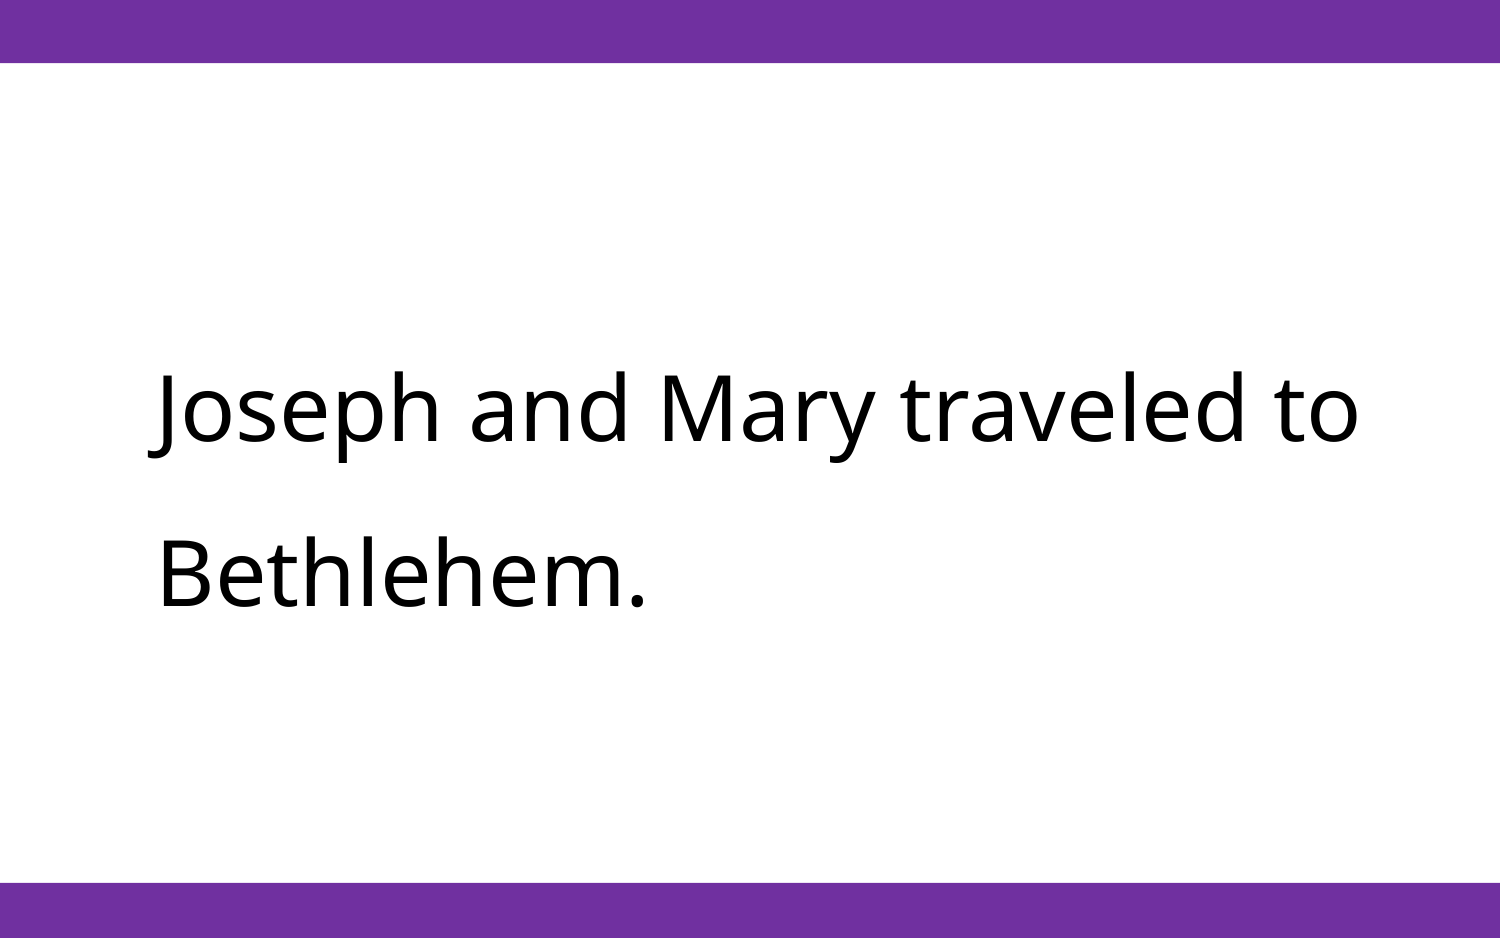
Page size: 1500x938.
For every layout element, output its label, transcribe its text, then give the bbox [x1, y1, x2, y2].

text_box [0, 882, 1500, 938]
list Joseph and Mary traveled to Bethlehem. [140, 287, 1416, 659]
text_box [0, 0, 1500, 64]
